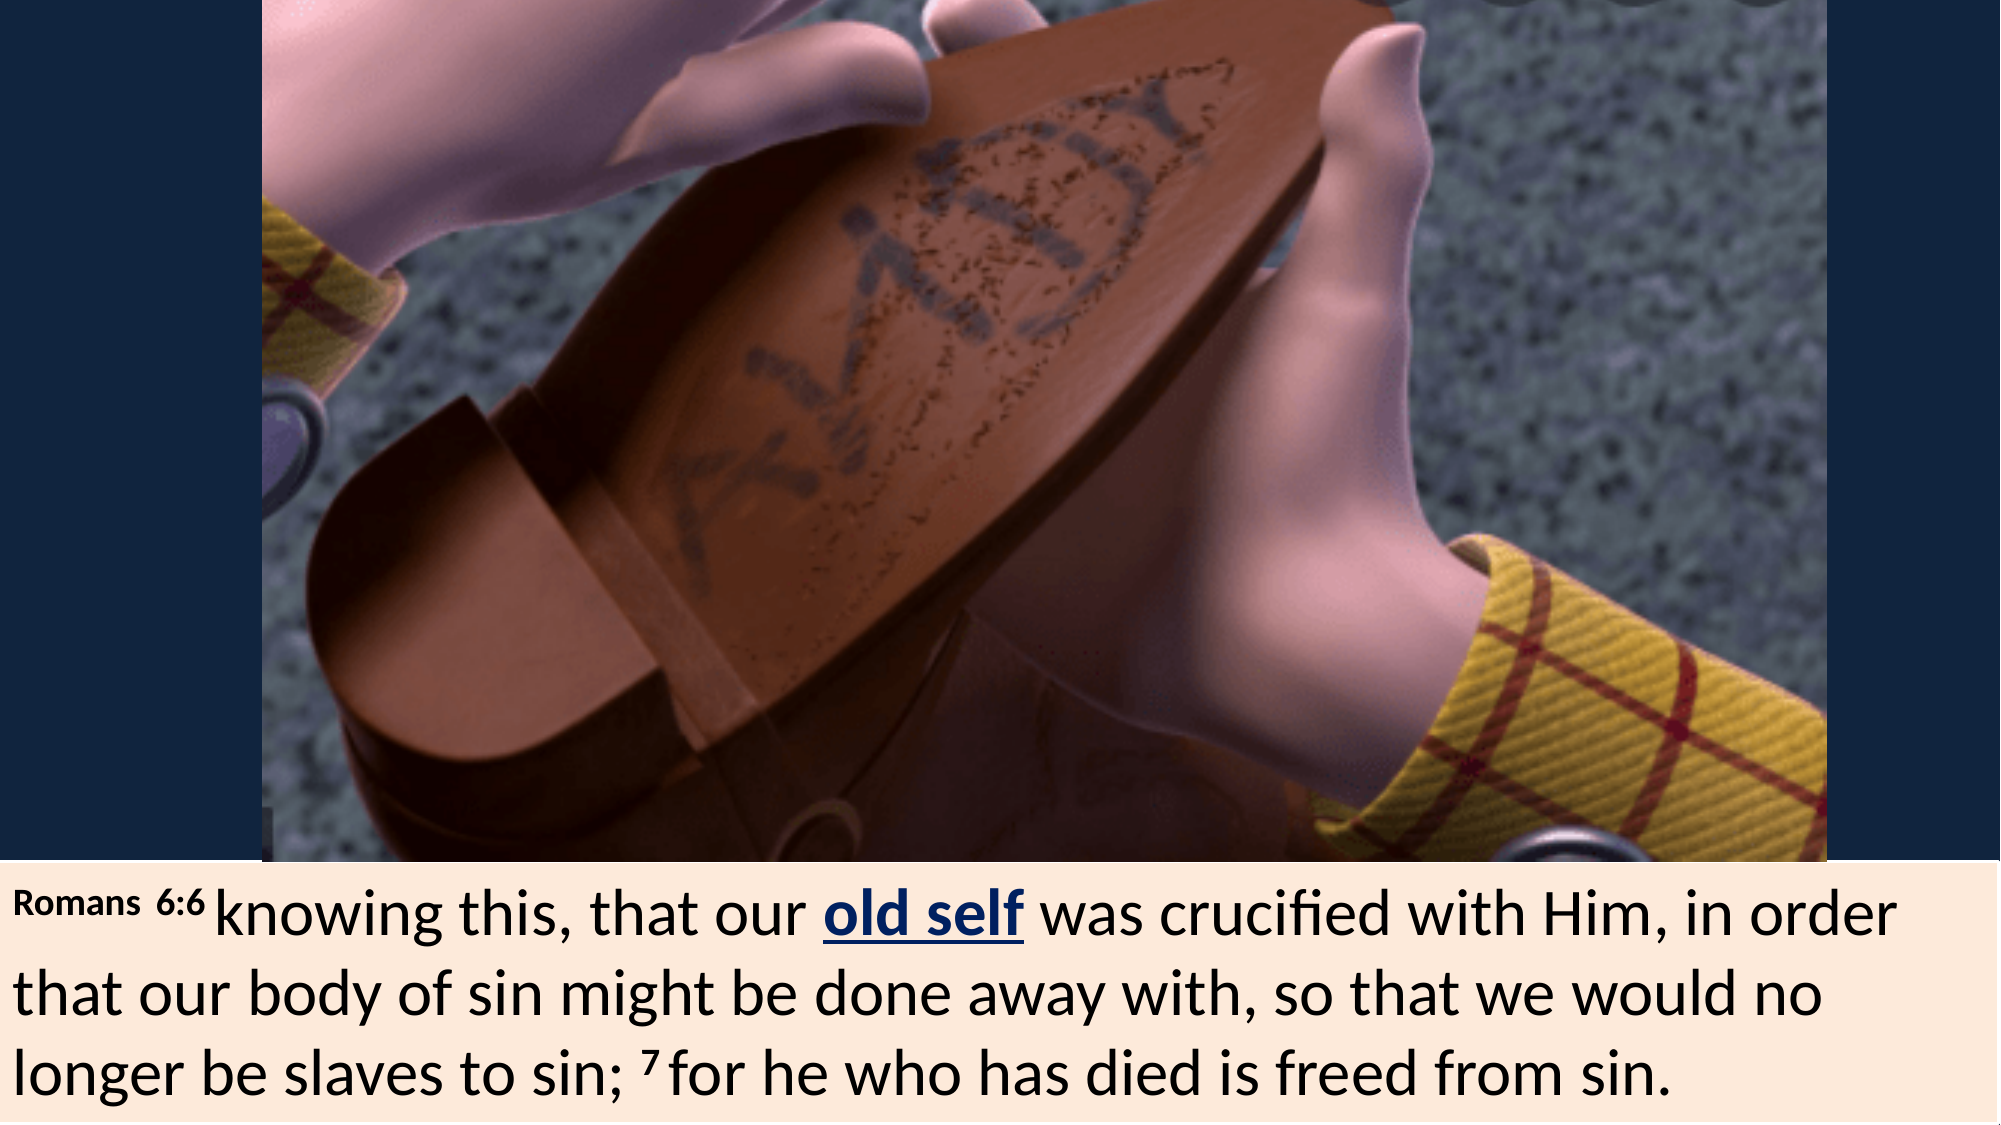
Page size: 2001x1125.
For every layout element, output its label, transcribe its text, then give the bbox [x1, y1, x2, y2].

text_box Romans 6:6 knowing this, that our old self was crucified with Him, in order that our body of sin might be done away with, so that we would no longer be slaves to sin; 7 for he who has died is freed from sin. [0, 859, 2000, 1125]
picture [262, 0, 1827, 862]
